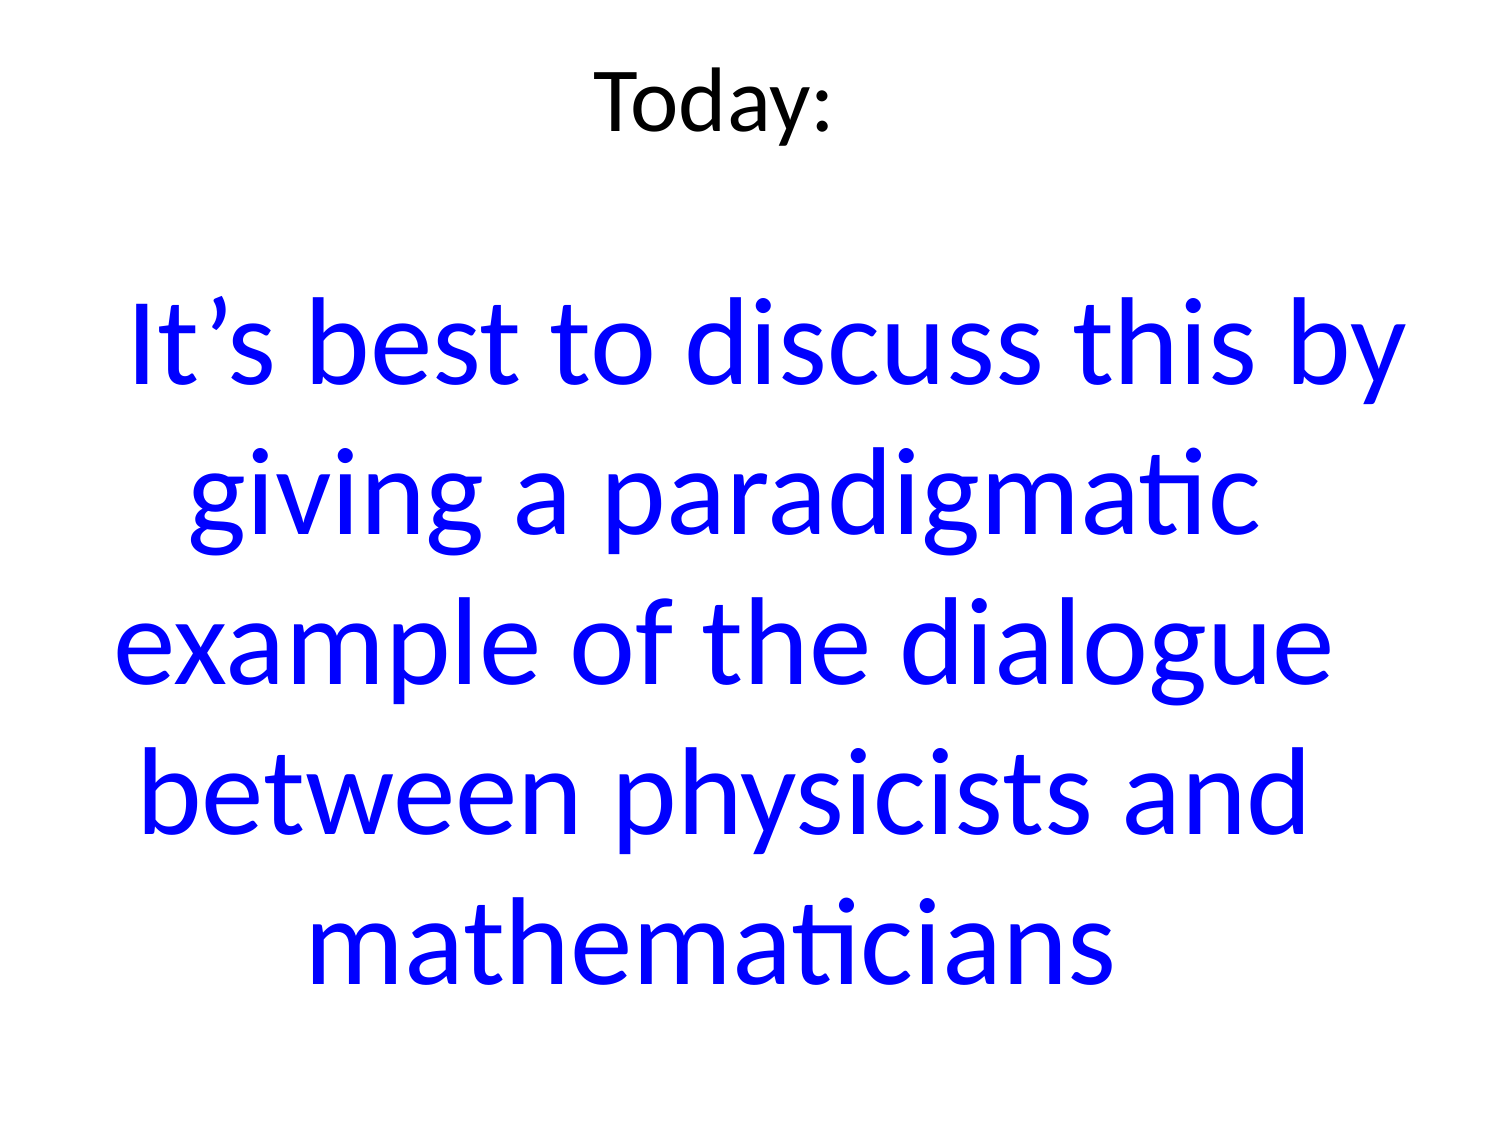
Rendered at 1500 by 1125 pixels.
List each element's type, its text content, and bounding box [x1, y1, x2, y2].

title Today: [50, 0, 1400, 189]
text_box It’s best to discuss this by giving a paradigmatic example of the dialogue between physicists and mathematicians [0, 251, 1475, 1017]
